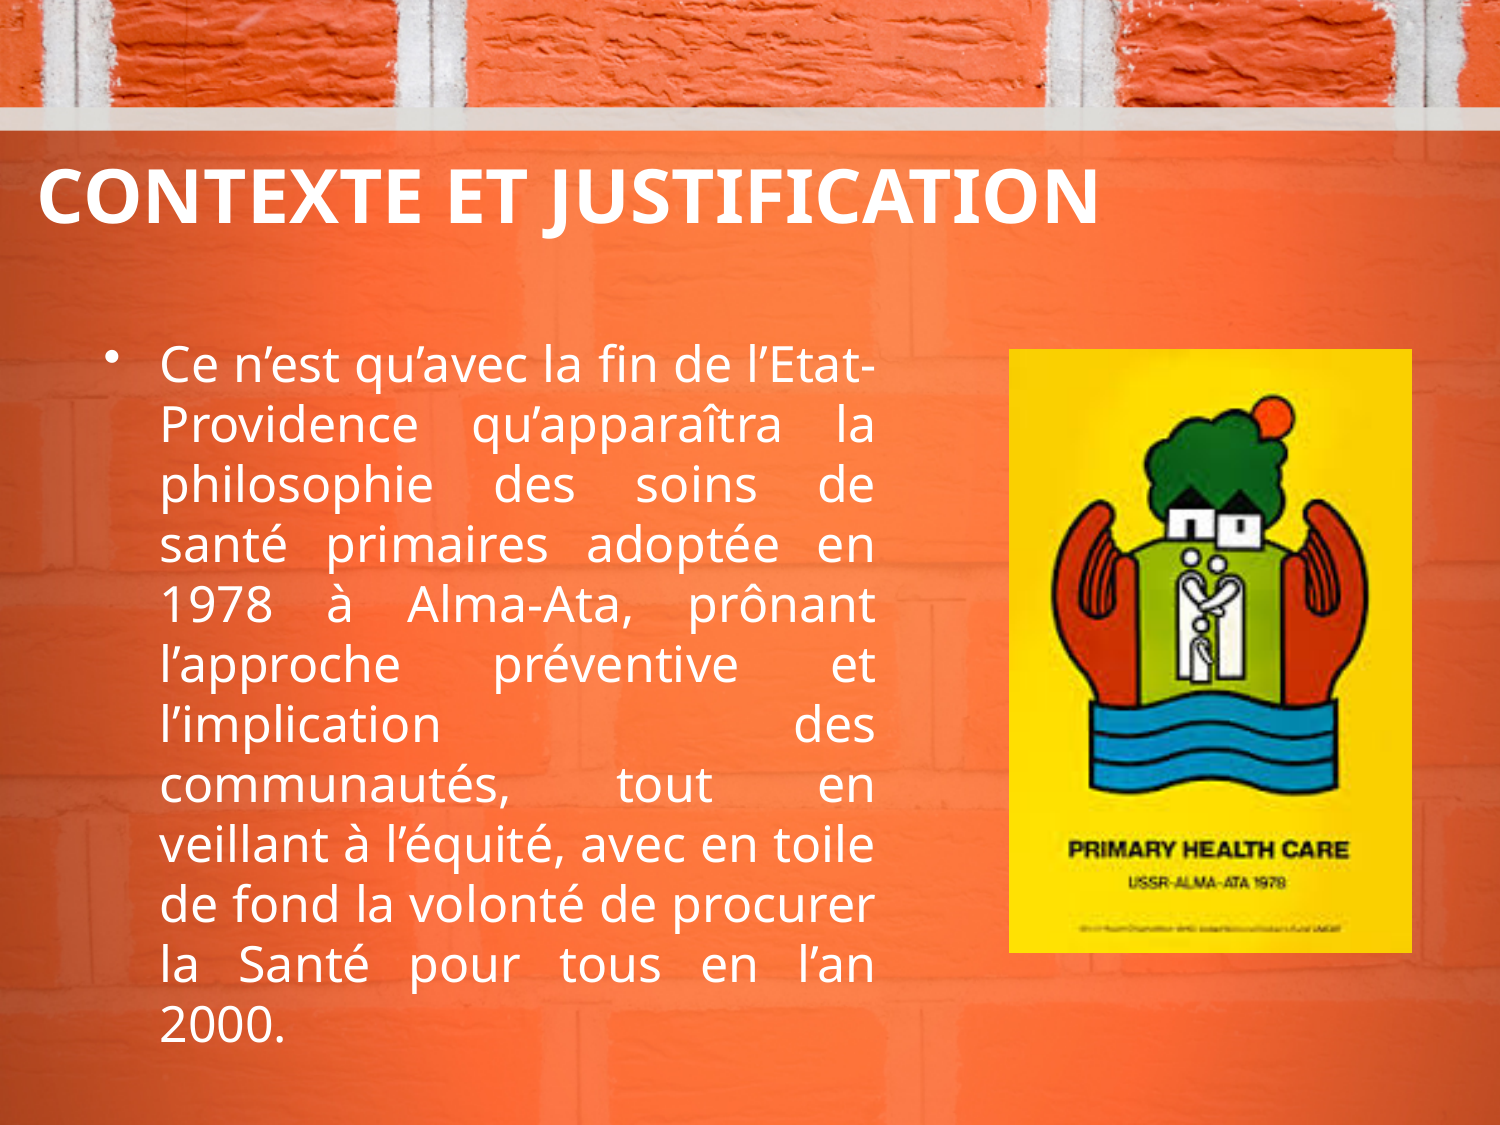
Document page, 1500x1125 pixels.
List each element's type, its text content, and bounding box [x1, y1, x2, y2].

list Ce n’est qu’avec la fin de l’Etat-Providence qu’apparaîtra la philosophie des soins de santé primaires adoptée en 1978 à Alma-Ata, prônant l’approche préventive et l’implication des communautés, tout en veillant à l’équité, avec en toile de fond la volonté de procurer la Santé pour tous en l’an 2000. [88, 324, 892, 988]
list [1009, 349, 1412, 953]
picture [0, 0, 1500, 1125]
title CONTEXTE ET JUSTIFICATION [21, 149, 1447, 238]
